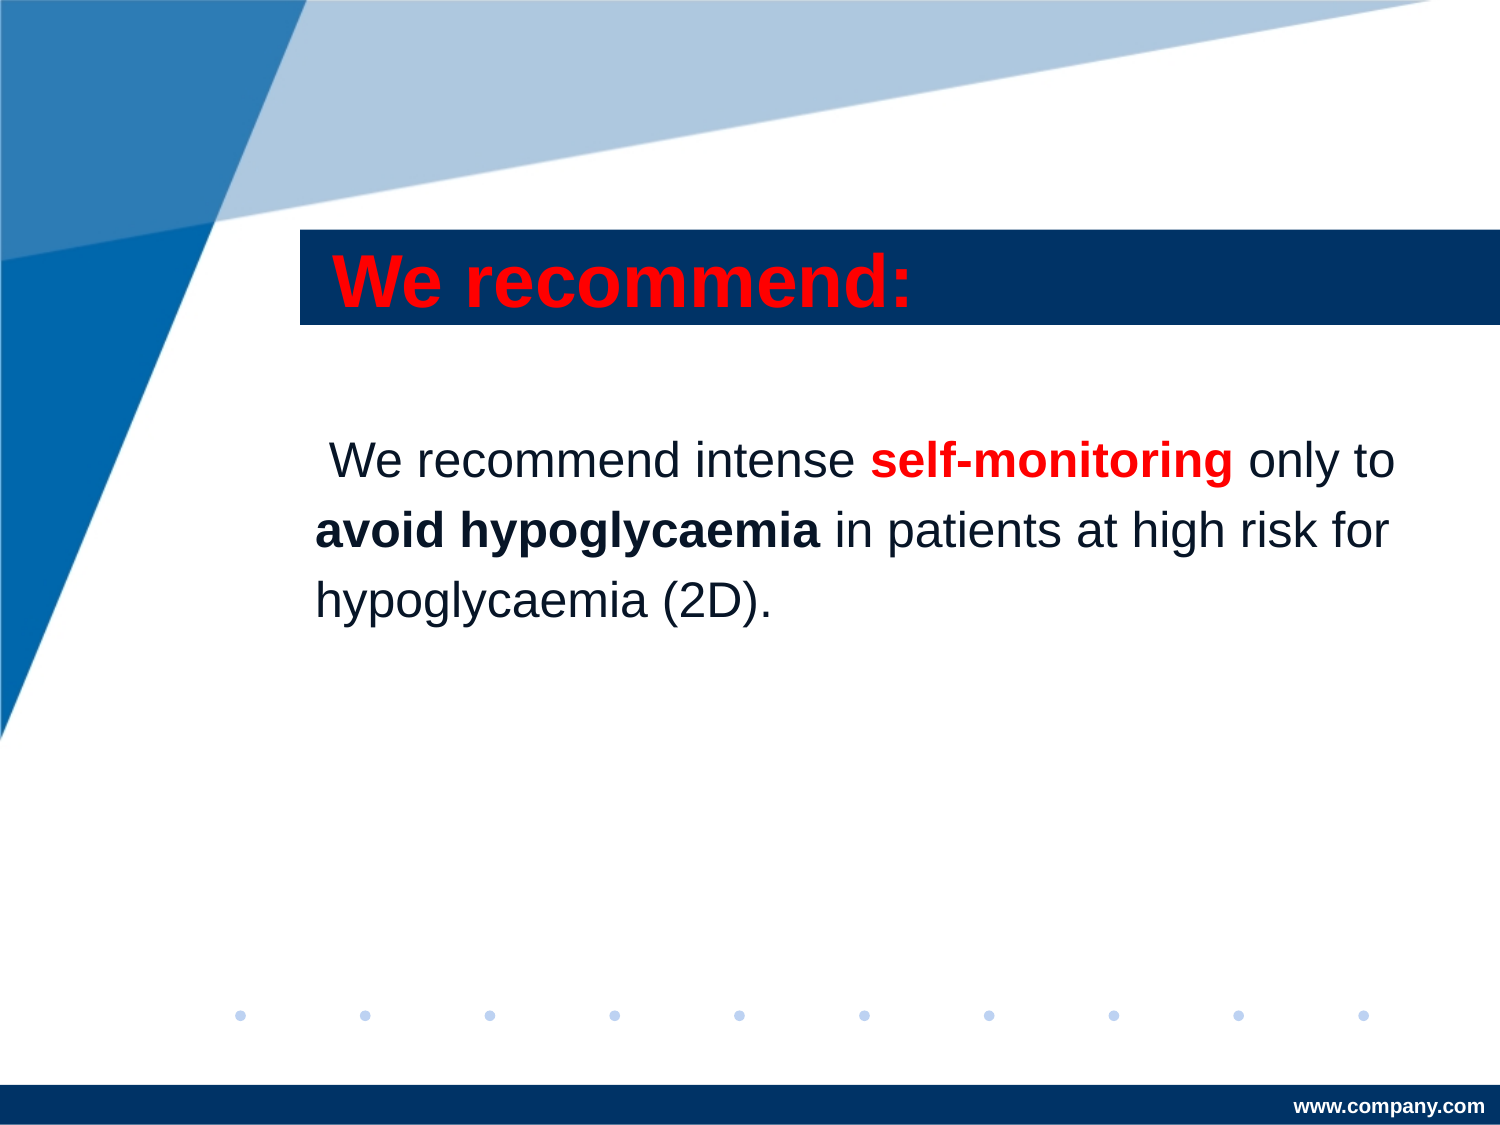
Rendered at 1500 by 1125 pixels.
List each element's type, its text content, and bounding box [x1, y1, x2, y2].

title We recommend: [300, 229, 1500, 325]
picture [0, 0, 1500, 842]
list We recommend intense self-monitoring only to avoid hypoglycaemia in patients at high risk for hypoglycaemia (2D). [300, 350, 1475, 1013]
